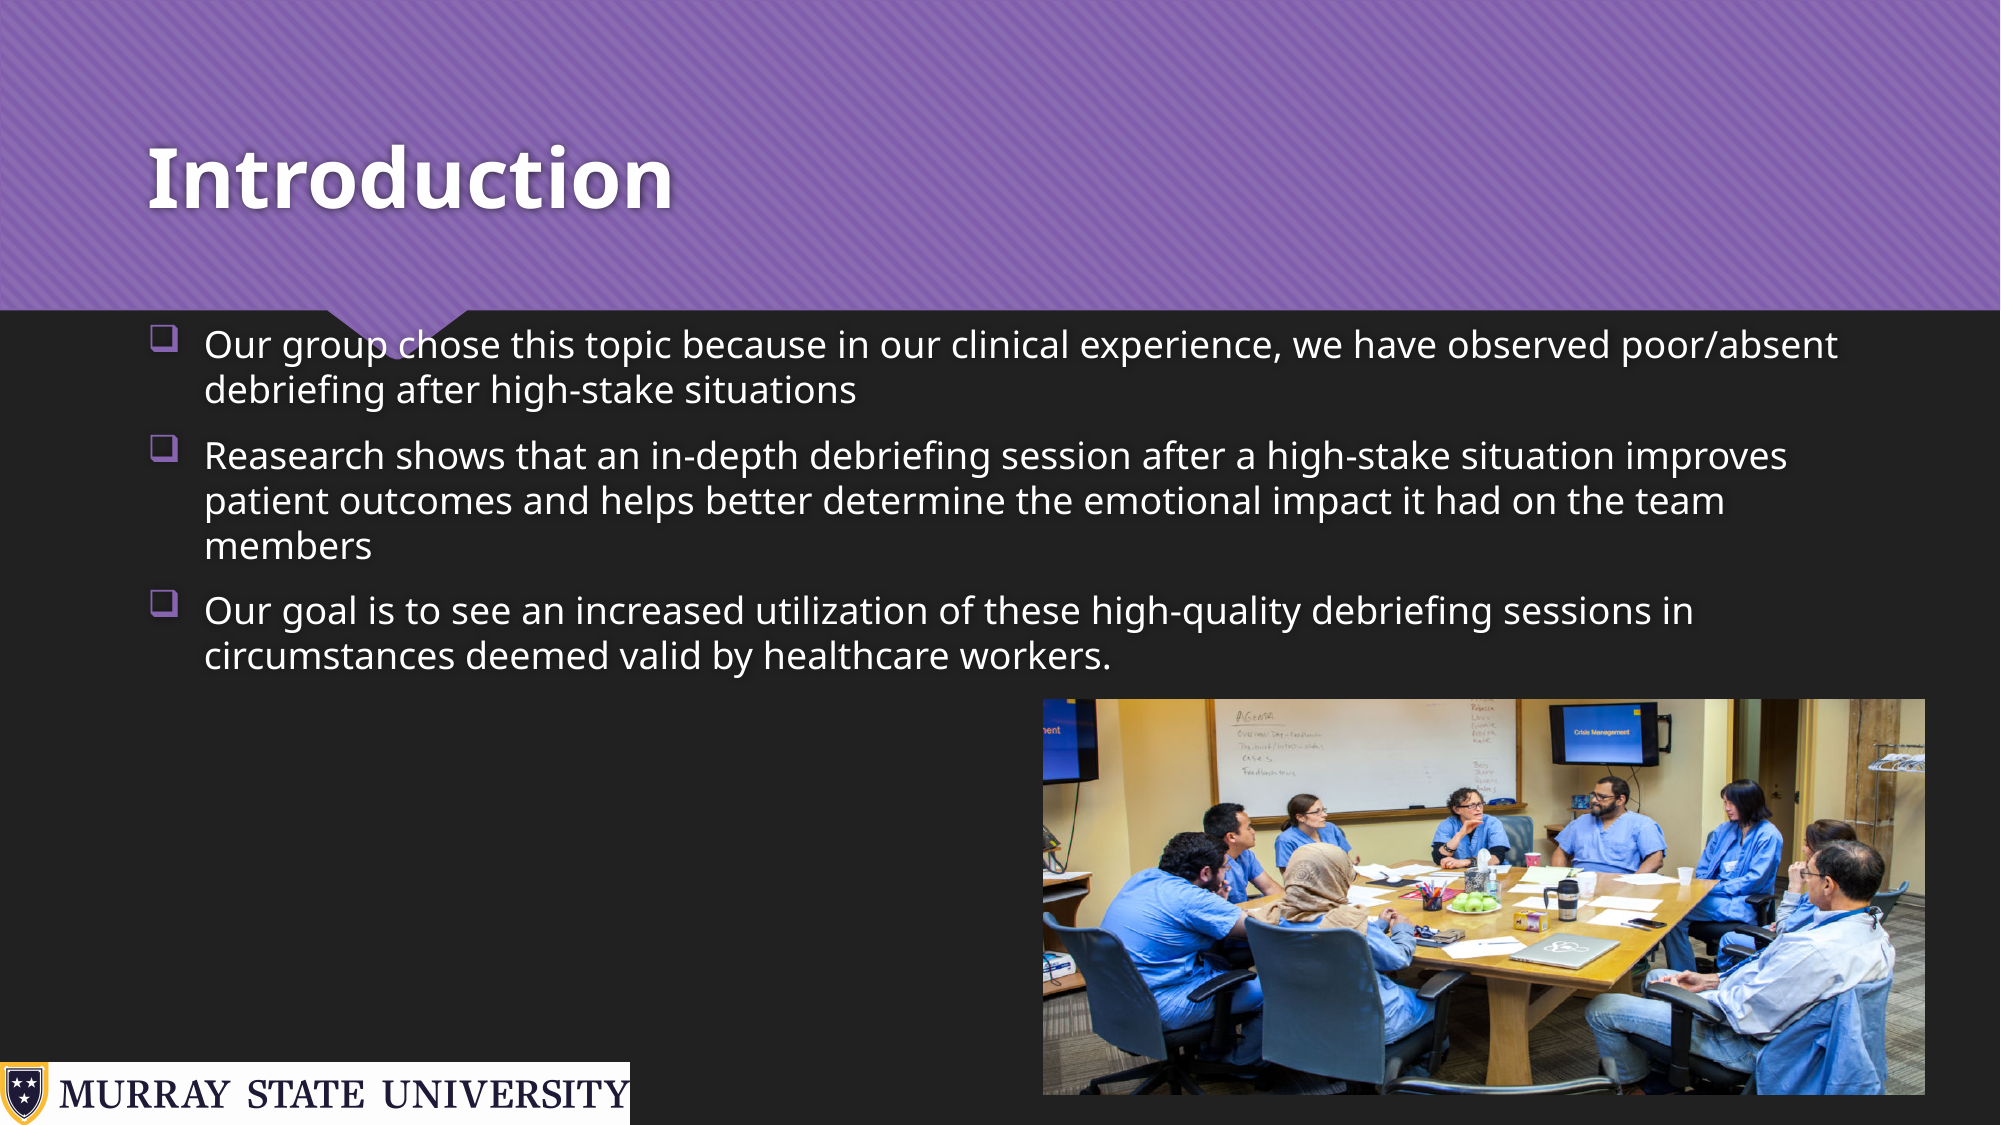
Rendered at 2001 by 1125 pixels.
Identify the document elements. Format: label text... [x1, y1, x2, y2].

picture [1043, 698, 1926, 1095]
title Introduction [132, 73, 1868, 230]
list Our group chose this topic because in our clinical experience, we have observed poor/absent debriefing after high-stake situations Reasearch shows that an in-depth debriefing session after a high-stake situation improves patient outcomes and helps better determine the emotional impact it had on the team members Our goal is to see an increased utilization of these high-quality debriefing sessions in circumstances deemed valid by healthcare workers. [132, 233, 1865, 830]
picture [0, 1062, 630, 1125]
